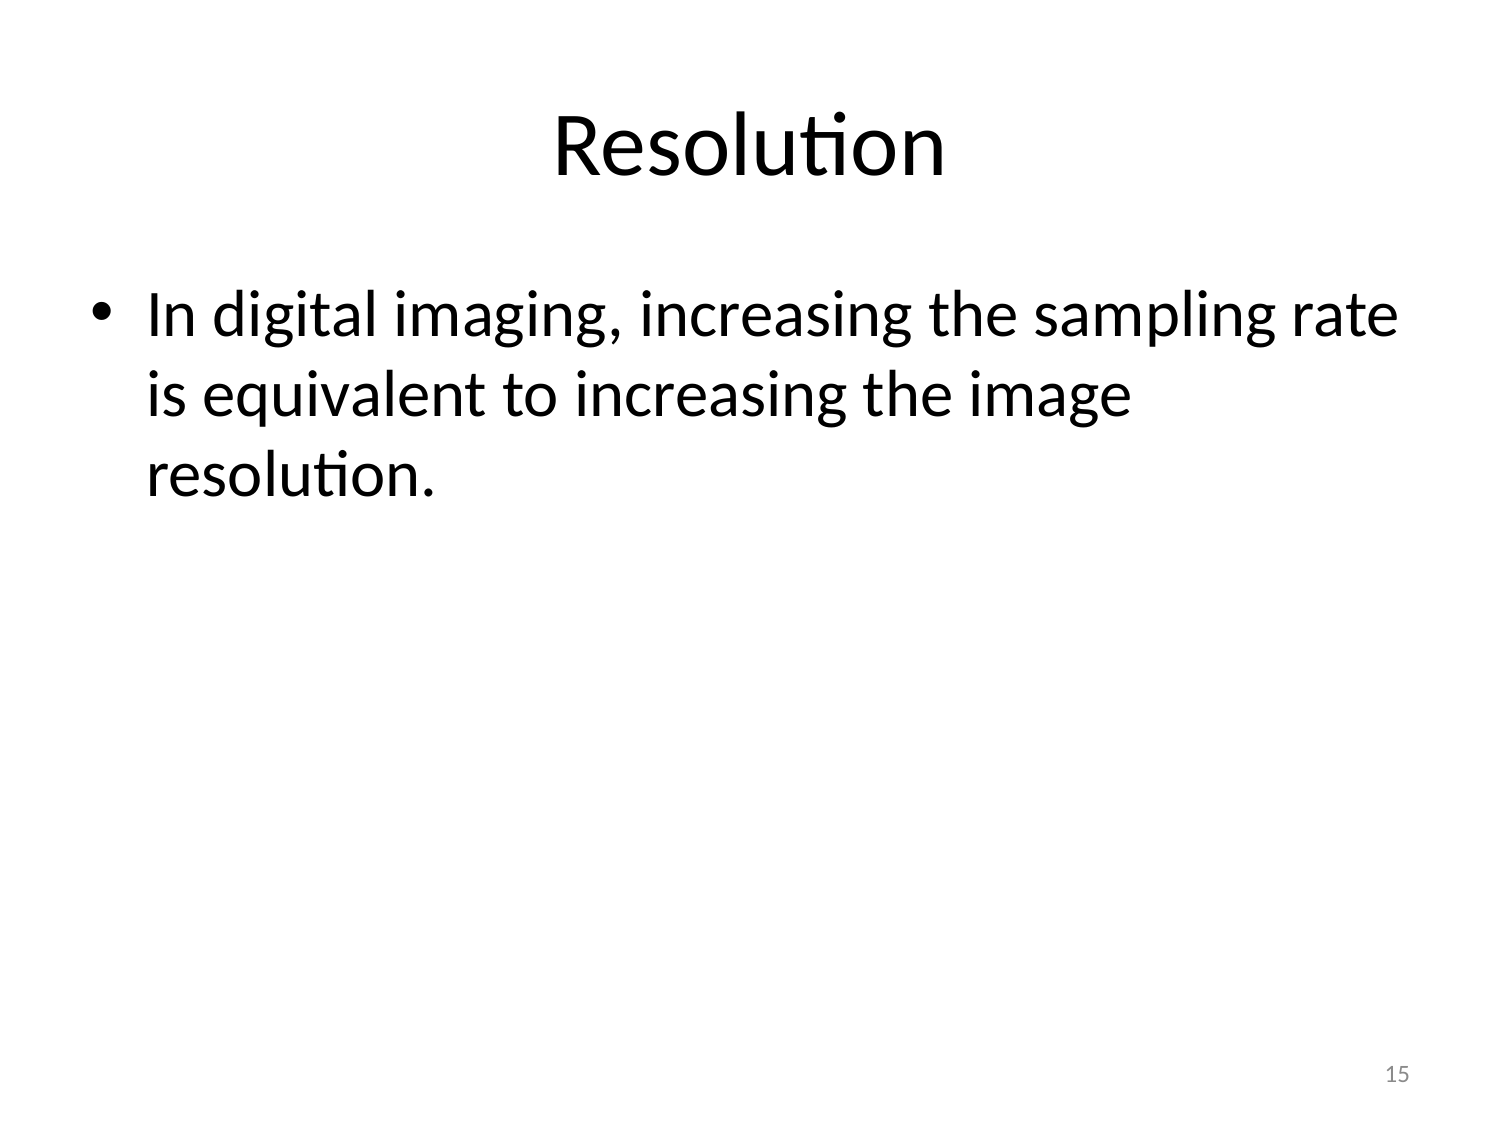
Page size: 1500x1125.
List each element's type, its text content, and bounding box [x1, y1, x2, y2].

title Resolution [74, 44, 1426, 233]
list In digital imaging, increasing the sampling rate is equivalent to increasing the image resolution. [74, 262, 1426, 1006]
slide_number 15 [1074, 1042, 1425, 1103]
